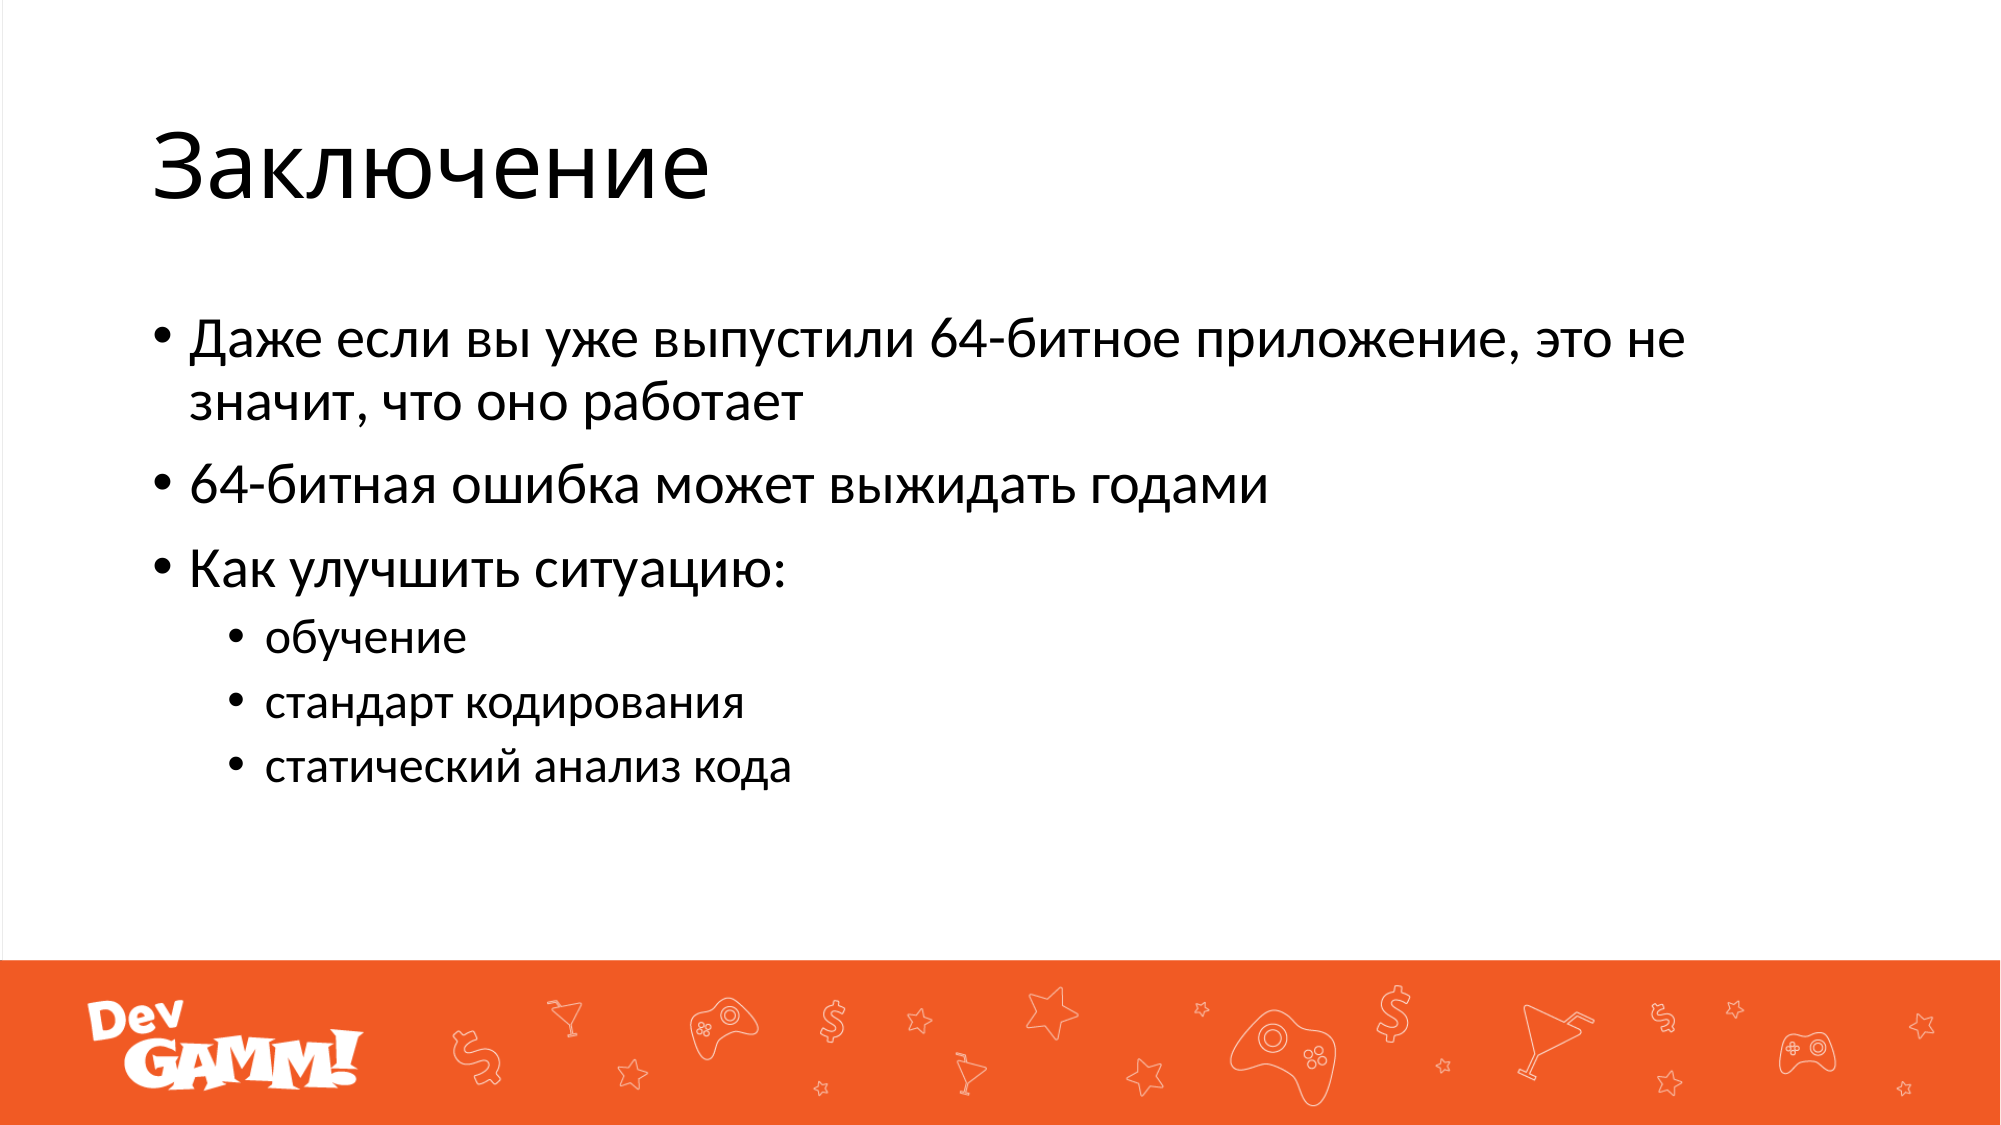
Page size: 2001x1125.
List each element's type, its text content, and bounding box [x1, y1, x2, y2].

picture [0, 0, 2001, 1125]
title Заключение [137, 59, 1863, 278]
list Даже если вы уже выпустили 64-битное приложение, это не значит, что оно работает 64-битная ошибка может выжидать годами Как улучшить ситуацию: обучение стандарт кодирования статический анализ кода [137, 299, 1863, 1014]
